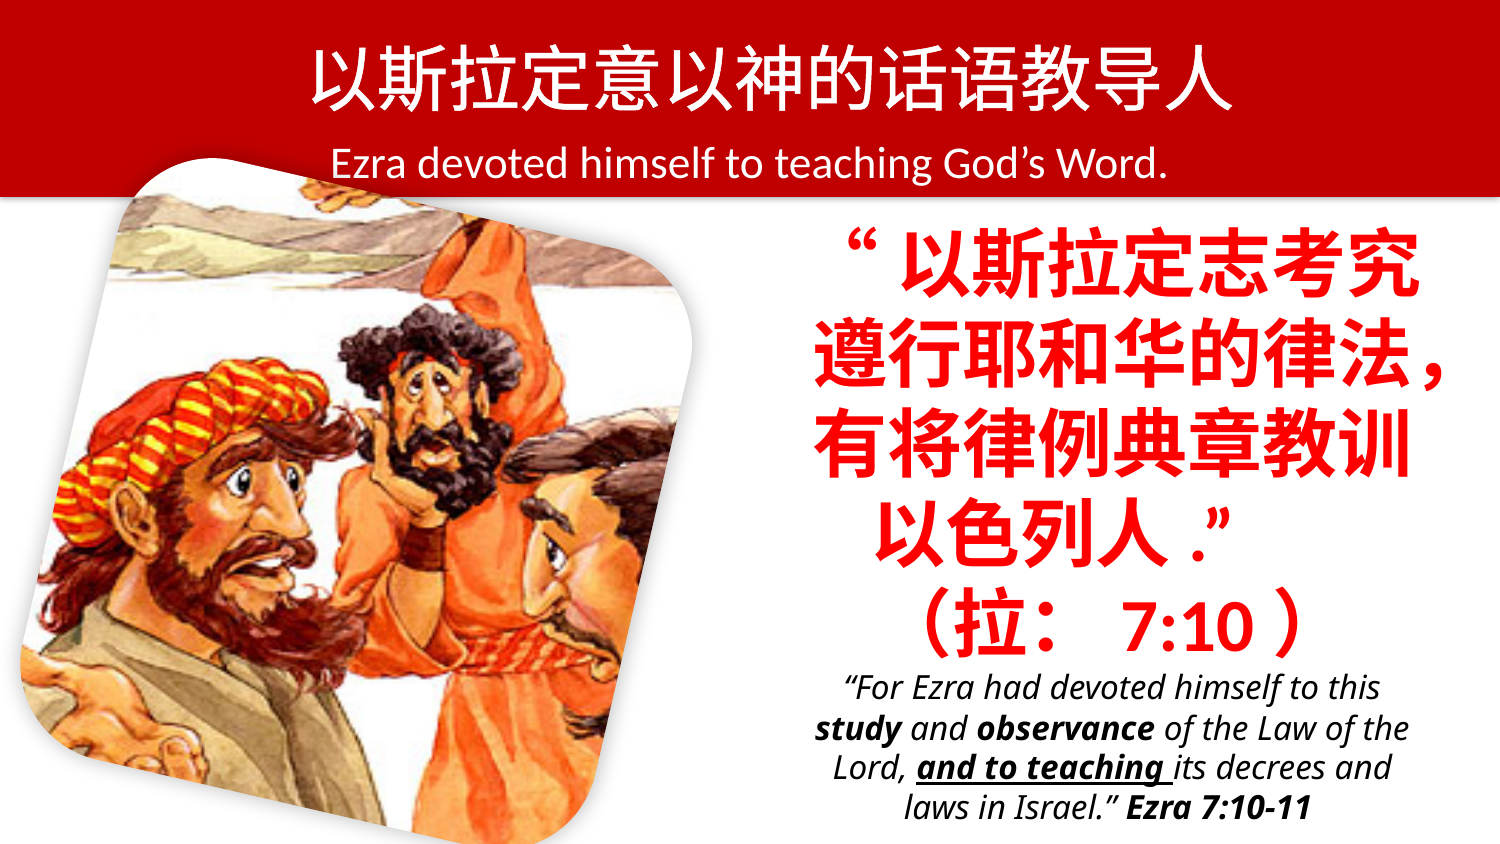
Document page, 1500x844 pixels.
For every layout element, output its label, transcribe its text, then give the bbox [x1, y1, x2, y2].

text_box “以斯拉定志考究遵行耶和华的律法，有将律例典章教训以色列人.” （拉：7:10） “For Ezra had devoted himself to this study and observance of the Law of the Lord, and to teaching its decrees and laws in Israel.” Ezra 7:10-11 [787, 209, 1438, 844]
picture [20, 158, 692, 844]
list 以斯拉定意以神的话语教导人 Ezra devoted himself to teaching God’s Word. [0, 0, 1500, 197]
